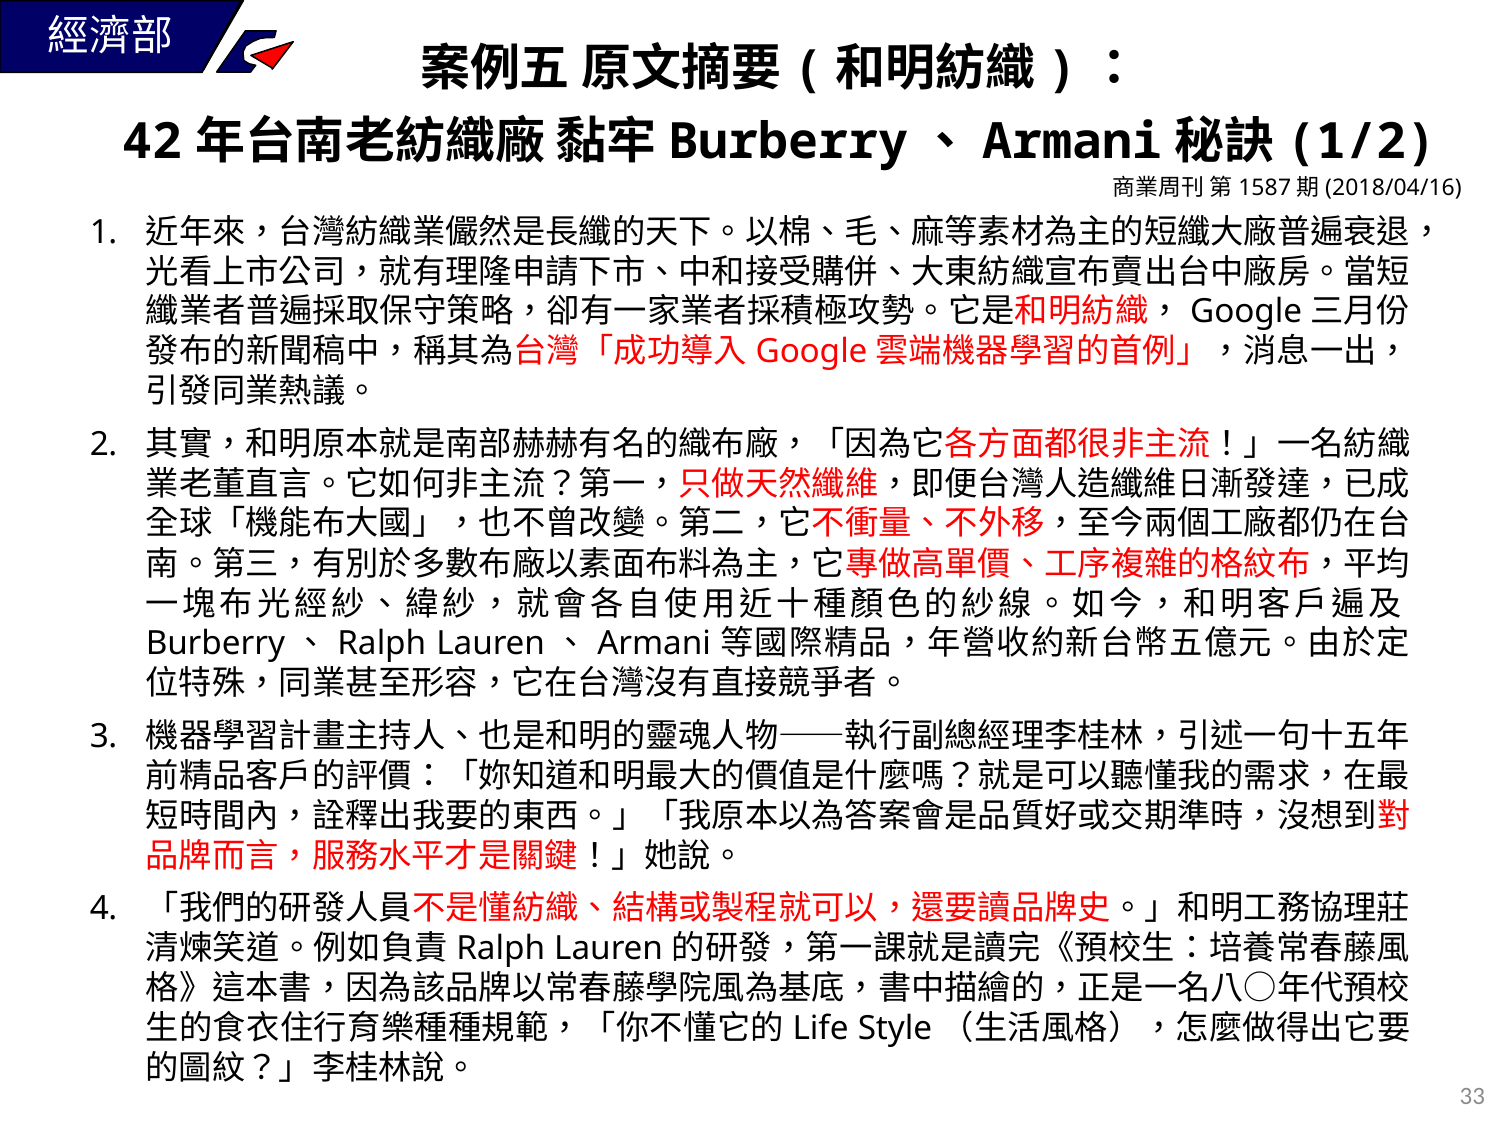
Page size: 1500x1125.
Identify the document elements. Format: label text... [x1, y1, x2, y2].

text_box 商業周刊 第1587期(2018/04/16) [992, 164, 1500, 207]
slide_number 32 [1149, 1065, 1500, 1125]
text_box 案例五 原文摘要(和明紡織)： 42年台南老紡織廠 黏牢Burberry、Armani秘訣(1/2) [88, 28, 1471, 176]
text_box 近年來，台灣紡織業儼然是長纖的天下。以棉、毛、麻等素材為主的短纖大廠普遍衰退，光看上市公司，就有理隆申請下市、中和接受購併、大東紡織宣布賣出台中廠房。當短纖業者普遍採取保守策略，卻有一家業者採積極攻勢。它是和明紡織，Google三月份發布的新聞稿中，稱其為台灣「成功導入Google雲端機器學習的首例」，消息一出，引發同業熱議。 其實，和明原本就是南部赫赫有名的織布廠，「因為它各方面都很非主流！」一名紡織業老董直言。它如何非主流？第一，只做天然纖維，即便台灣人造纖維日漸發達，已成全球「機能布大國」，也不曾改變。第二，它不衝量、不外移，至今兩個工廠都仍在台南。第三，有別於多數布廠以素面布料為主，它專做高單價、工序複雜的格紋布，平均一塊布光經紗、緯紗，就會各自使用近十種顏色的紗線。如今，和明客戶遍及Burberry、Ralph Lauren、Armani等國際精品，年營收約新台幣五億元。由於定位特殊，同業甚至形容，它在台灣沒有直接競爭者。 機器學習計畫主持人、也是和明的靈魂人物——執行副總經理李桂林，引述一句十五年前精品客戶的評價：「妳知道和明最大的價值是什麼嗎？就是可以聽懂我的需求，在最短時間內，詮釋出我要的東西。」「我原本以為答案會是品質好或交期準時，沒想到對品牌而言，服務水平才是關鍵！」她說。 「我們的研發人員不是懂紡織、結構或製程就可以，還要讀品牌史。」和明工務協理莊清煉笑道。例如負責Ralph Lauren的研發，第一課就是讀完《預校生：培養常春藤風格》這本書，因為該品牌以常春藤學院風為基底，書中描繪的，正是一名八○年代預校生的食衣住行育樂種種規範，「你不懂它的Life Style（生活風格），怎麼做得出它要的圖紋？」李桂林說。 [74, 202, 1425, 1089]
